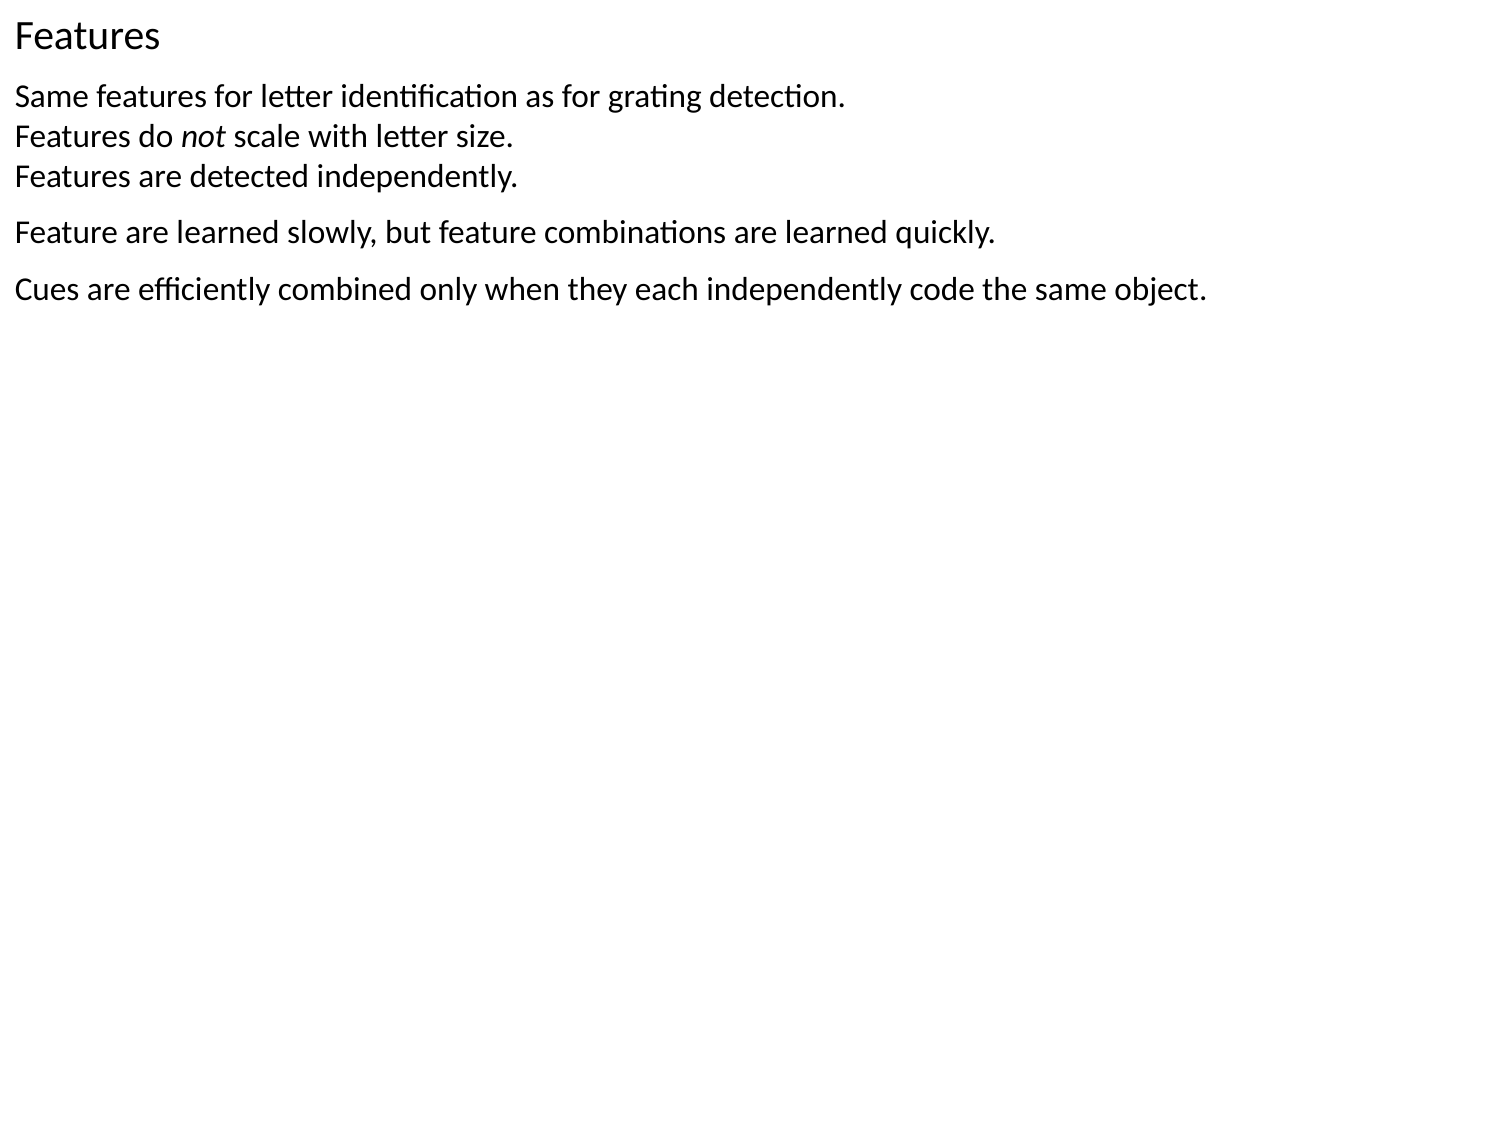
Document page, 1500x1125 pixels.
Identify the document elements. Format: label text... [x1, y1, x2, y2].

text_box Features Same features for letter identification as for grating detection. Features do not scale with letter size. Features are detected independently. Feature are learned slowly, but feature combinations are learned quickly. Cues are efficiently combined only when they each independently code the same object. [0, 0, 1500, 315]
